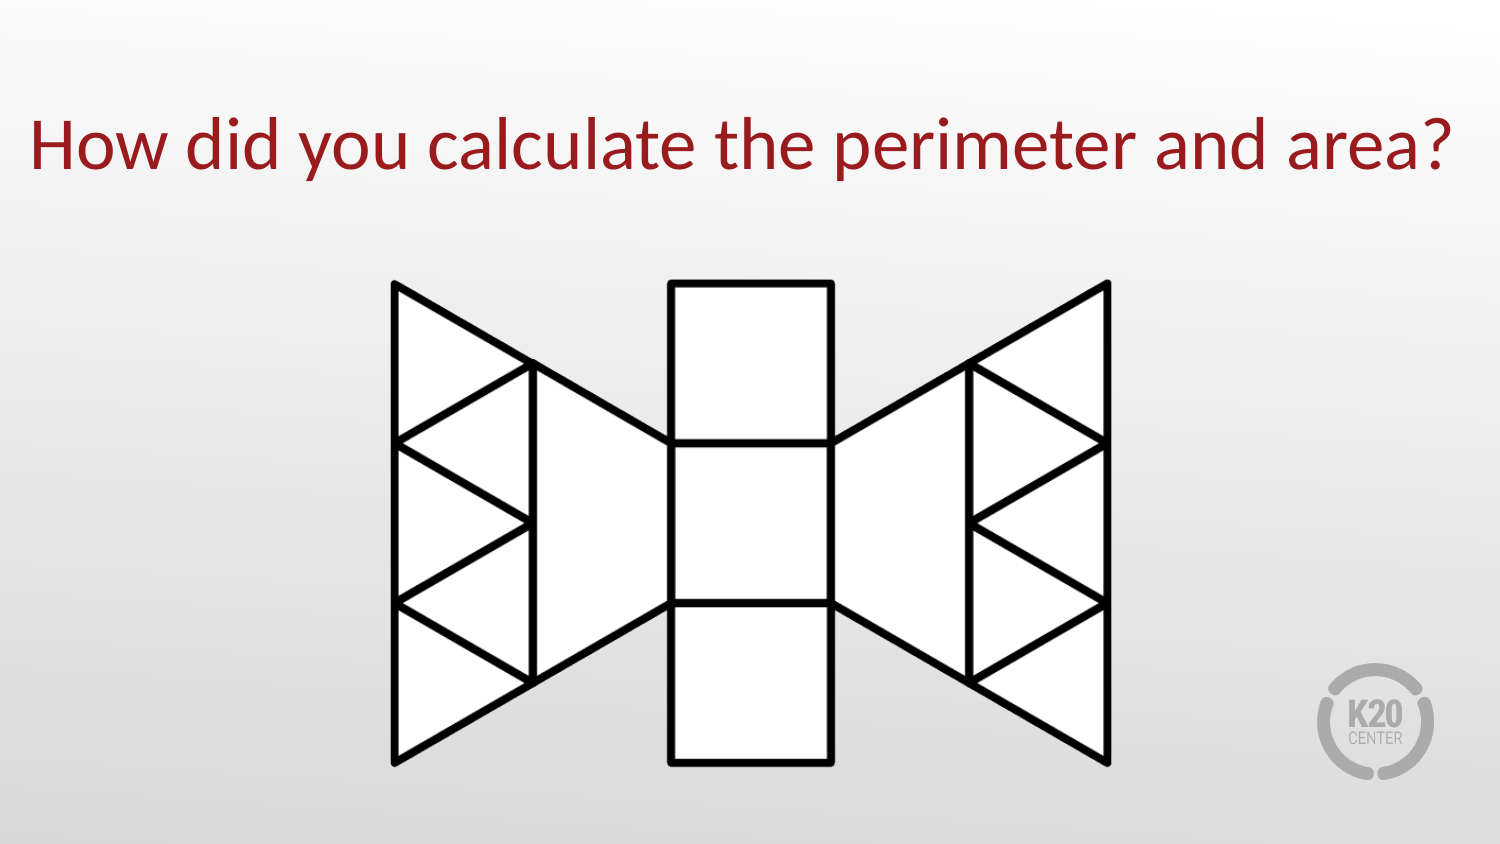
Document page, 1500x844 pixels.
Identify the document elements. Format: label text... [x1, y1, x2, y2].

title How did you calculate the perimeter and area? [29, 86, 1479, 228]
picture [329, 220, 1171, 827]
picture [1300, 646, 1451, 797]
